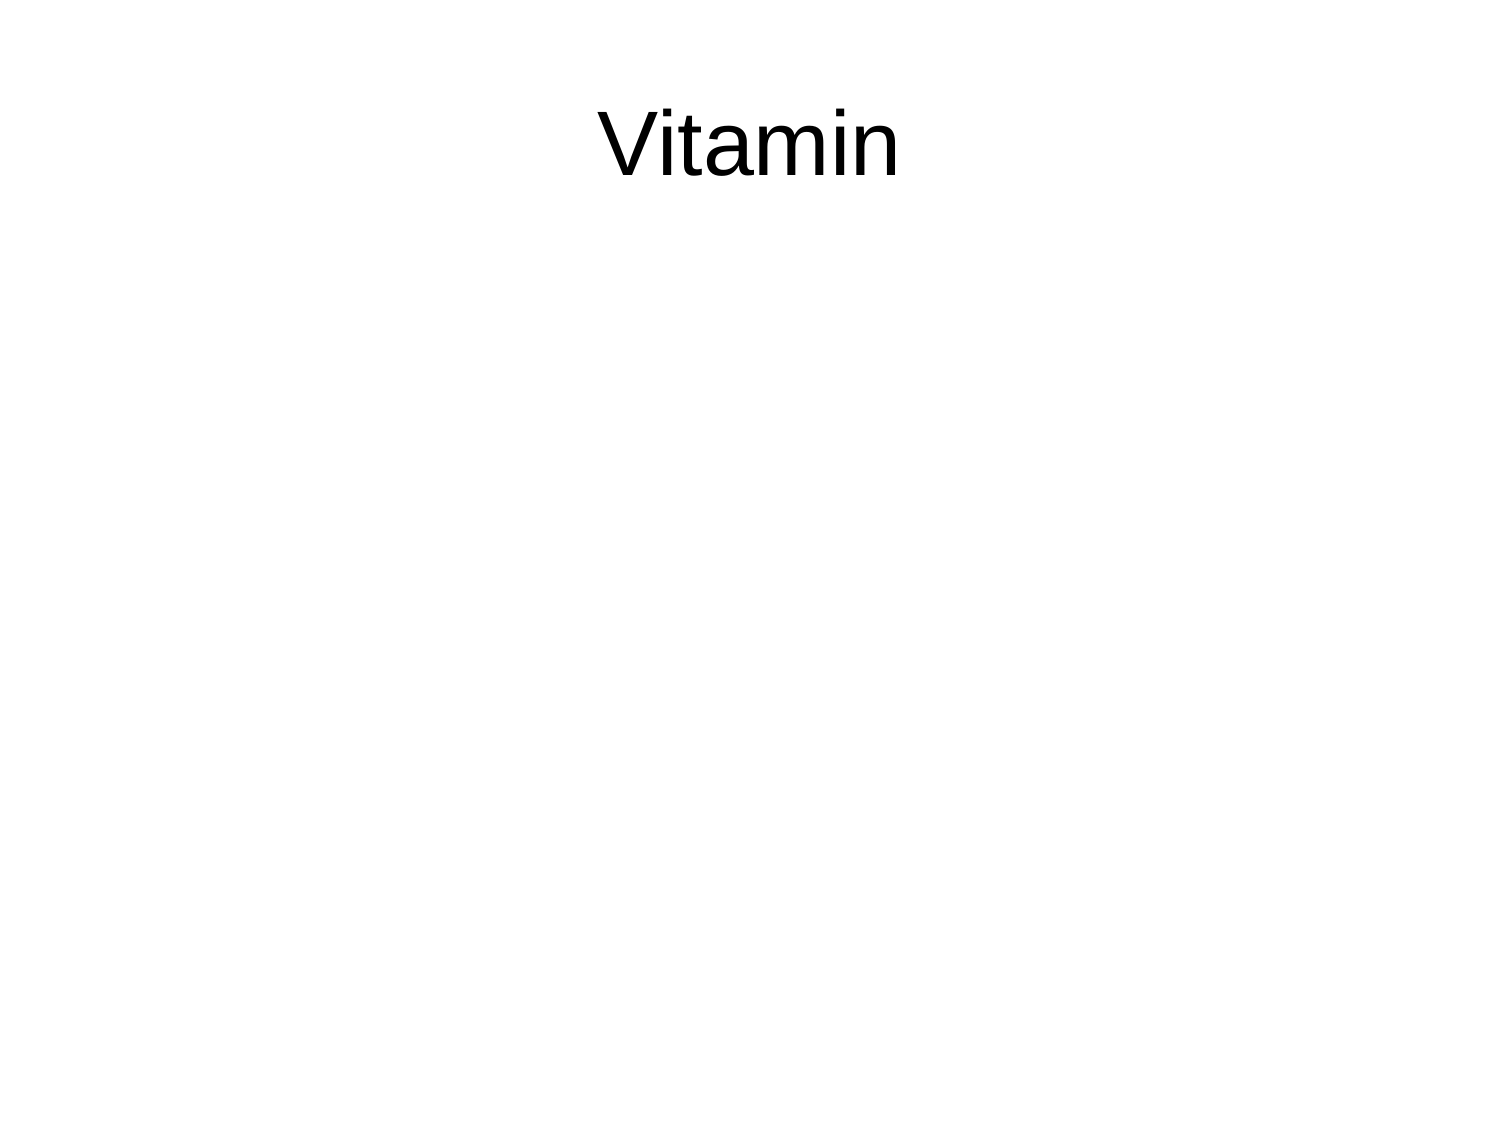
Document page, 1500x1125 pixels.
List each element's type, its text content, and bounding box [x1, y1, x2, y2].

title Vitamin [75, 45, 1425, 233]
